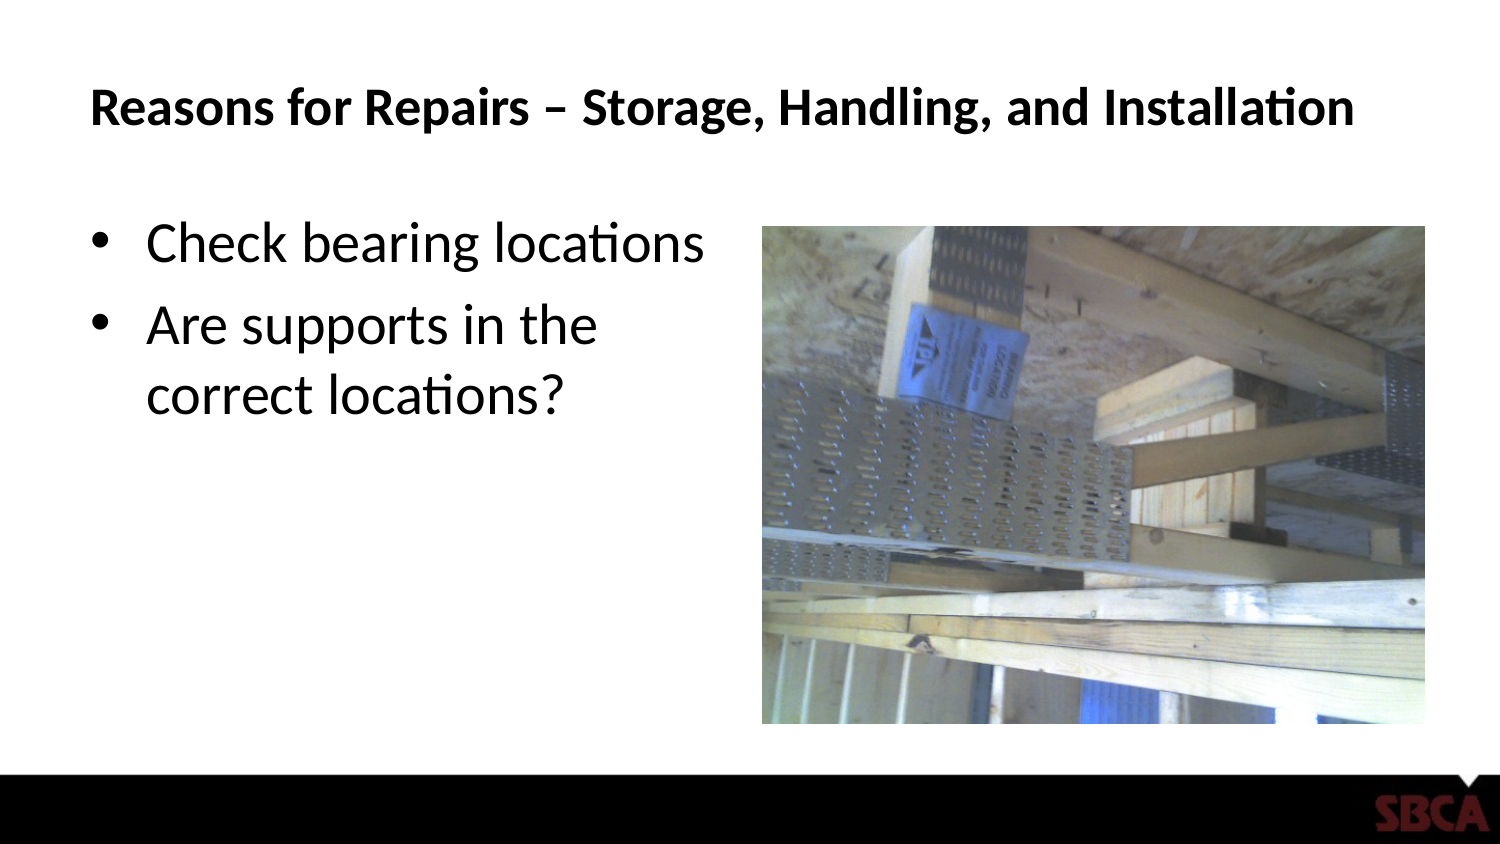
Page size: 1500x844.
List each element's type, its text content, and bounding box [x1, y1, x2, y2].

picture [0, 0, 1500, 844]
list Check bearing locations Are supports in the correct locations? [75, 196, 738, 754]
title Reasons for Repairs – Storage, Handling, and Installation [75, 33, 1425, 175]
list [762, 226, 1426, 724]
